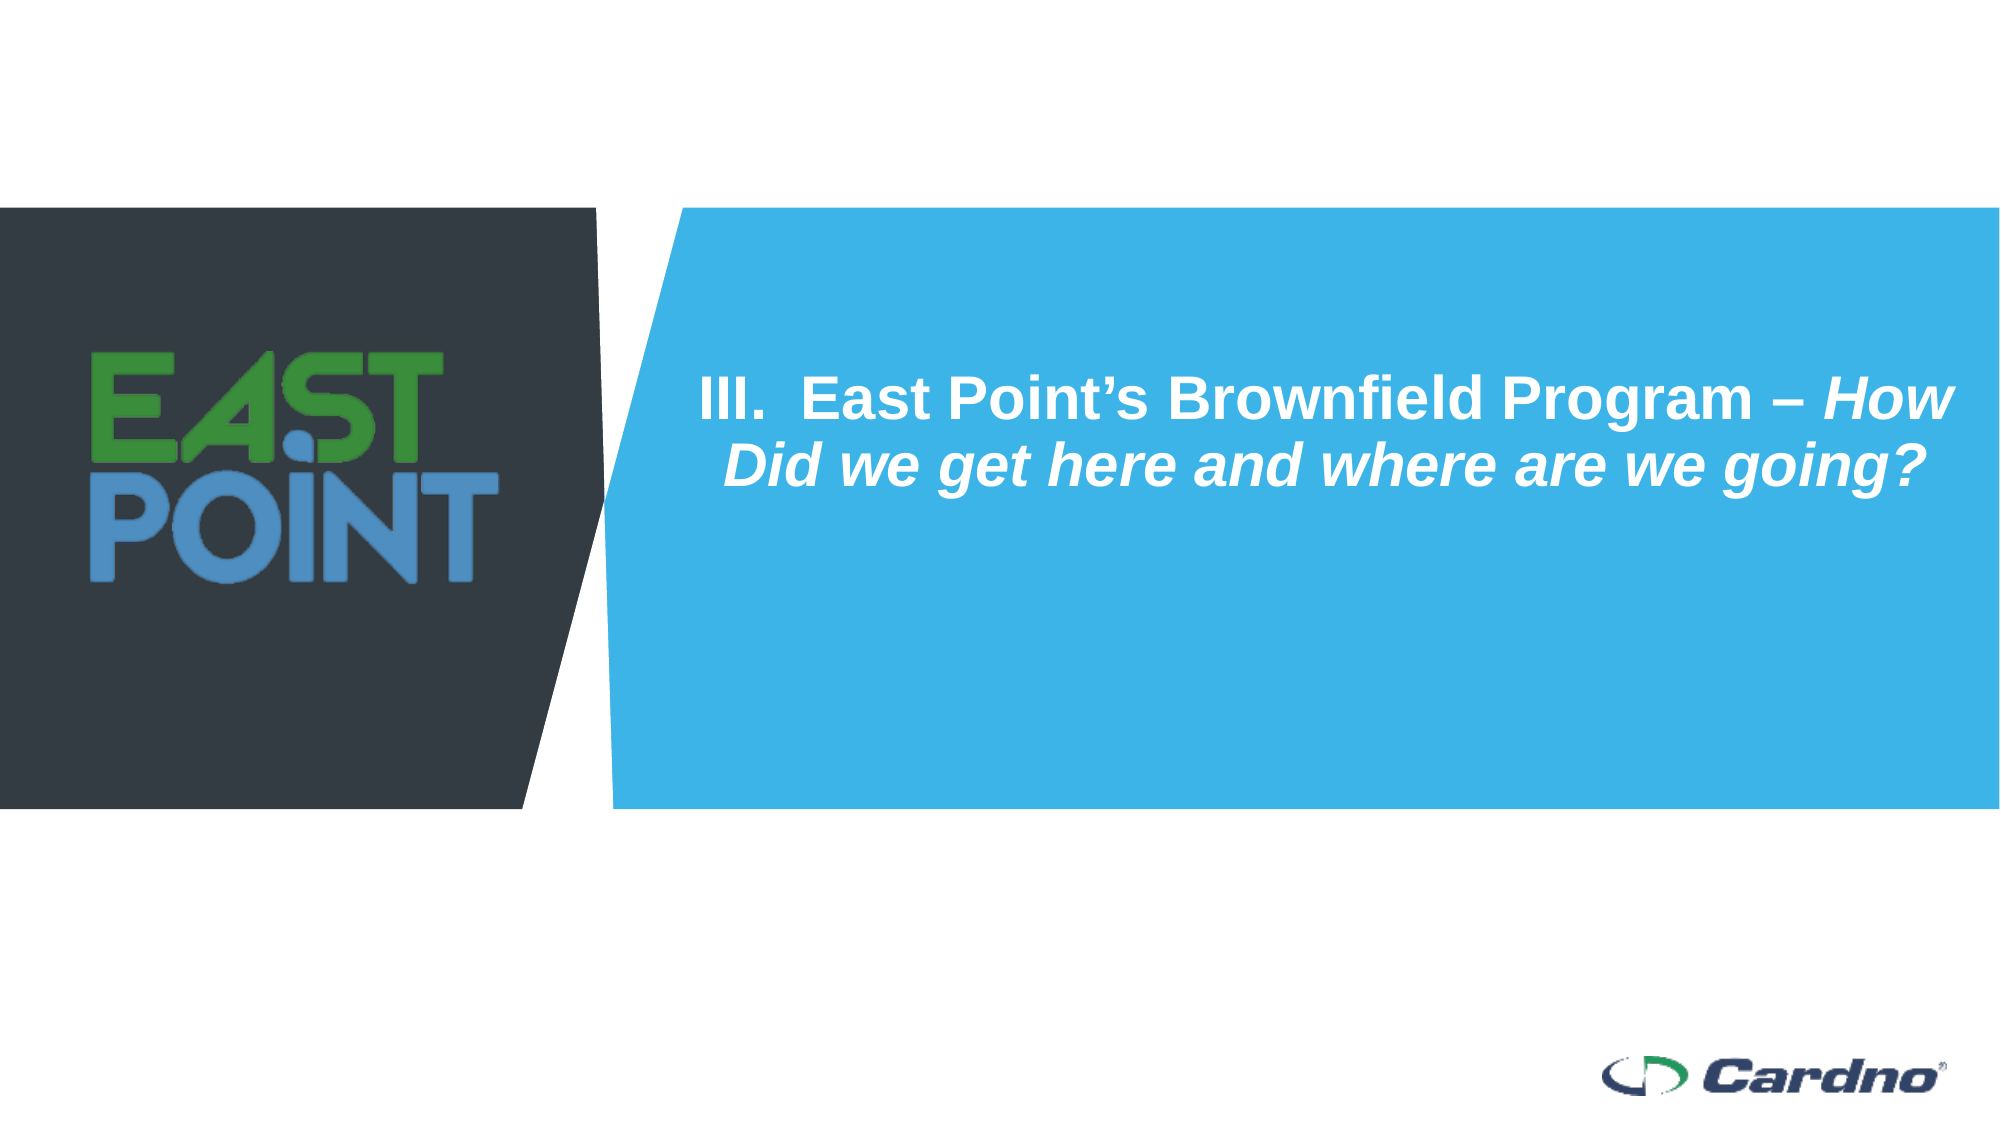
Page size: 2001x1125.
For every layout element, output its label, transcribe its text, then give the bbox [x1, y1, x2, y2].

title III. East Point’s Brownfield Program – How Did we get here and where are we going? [651, 356, 2000, 507]
picture [88, 351, 500, 586]
picture [1602, 1056, 1947, 1096]
